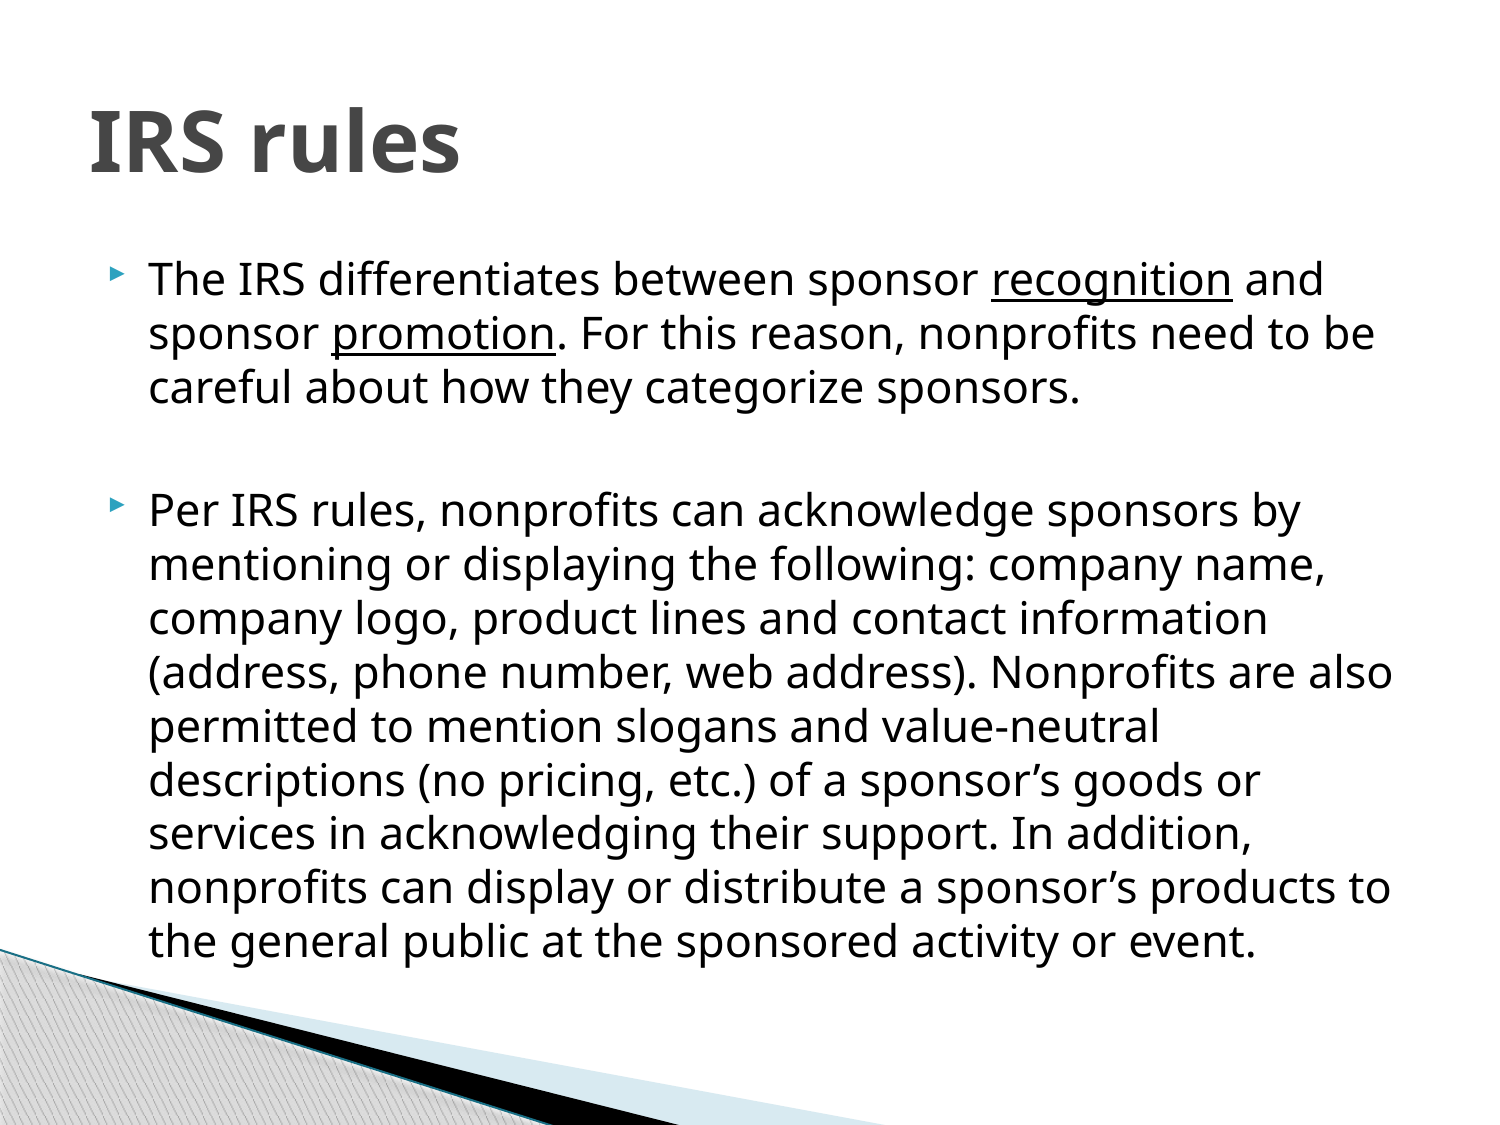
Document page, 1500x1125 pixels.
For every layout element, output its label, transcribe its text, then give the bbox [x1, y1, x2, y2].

title IRS rules [75, 45, 1425, 233]
list The IRS differentiates between sponsor recognition and sponsor promotion. For this reason, nonprofits need to be careful about how they categorize sponsors. Per IRS rules, nonprofits can acknowledge sponsors by mentioning or displaying the following: company name, company logo, product lines and contact information (address, phone number, web address). Nonprofits are also permitted to mention slogans and value-neutral descriptions (no pricing, etc.) of a sponsor’s goods or services in acknowledging their support. In addition, nonprofits can display or distribute a sponsor’s products to the general public at the sponsored activity or event. [75, 243, 1425, 986]
